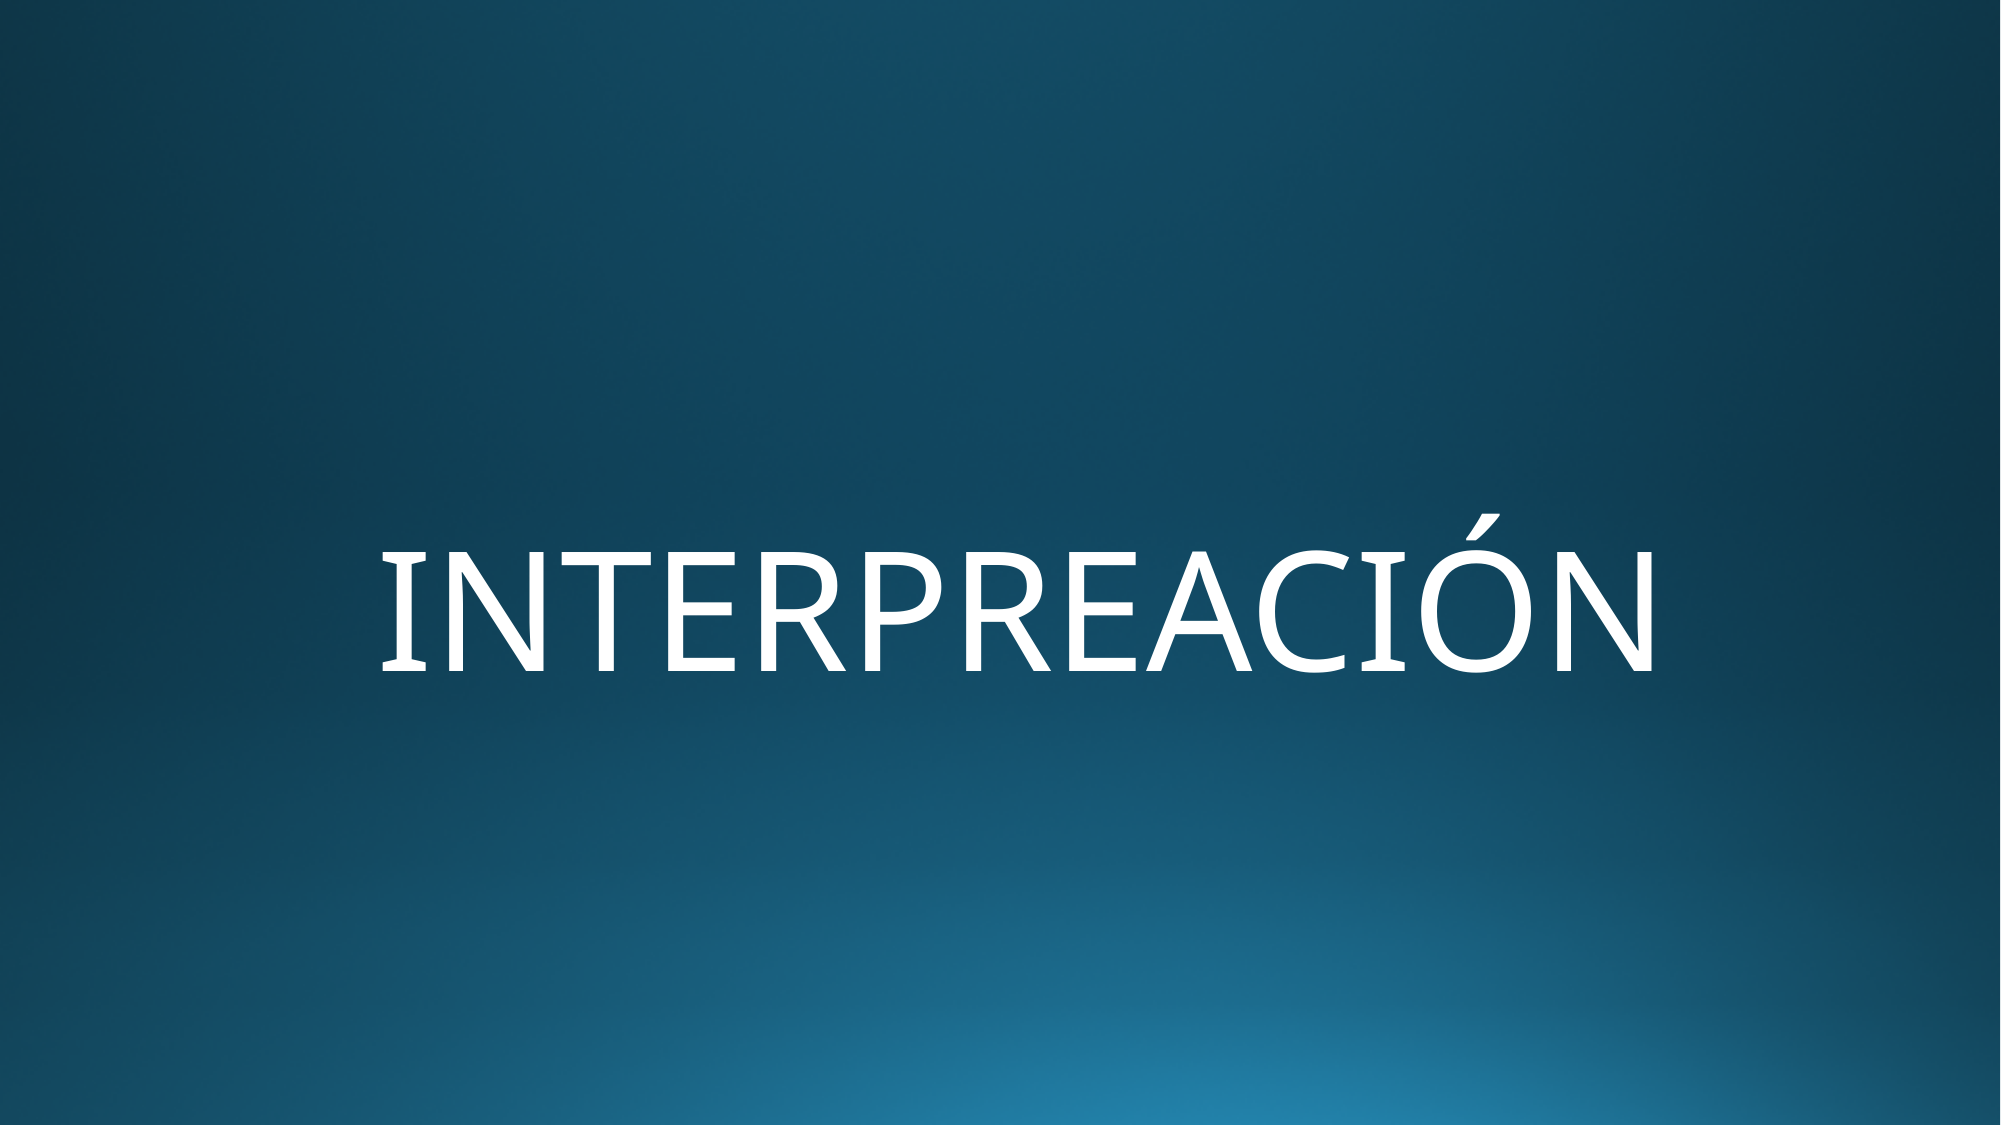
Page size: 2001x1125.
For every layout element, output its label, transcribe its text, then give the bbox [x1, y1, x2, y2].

picture [0, 0, 2001, 1125]
list INTERPREACIÓN [183, 299, 1863, 1014]
